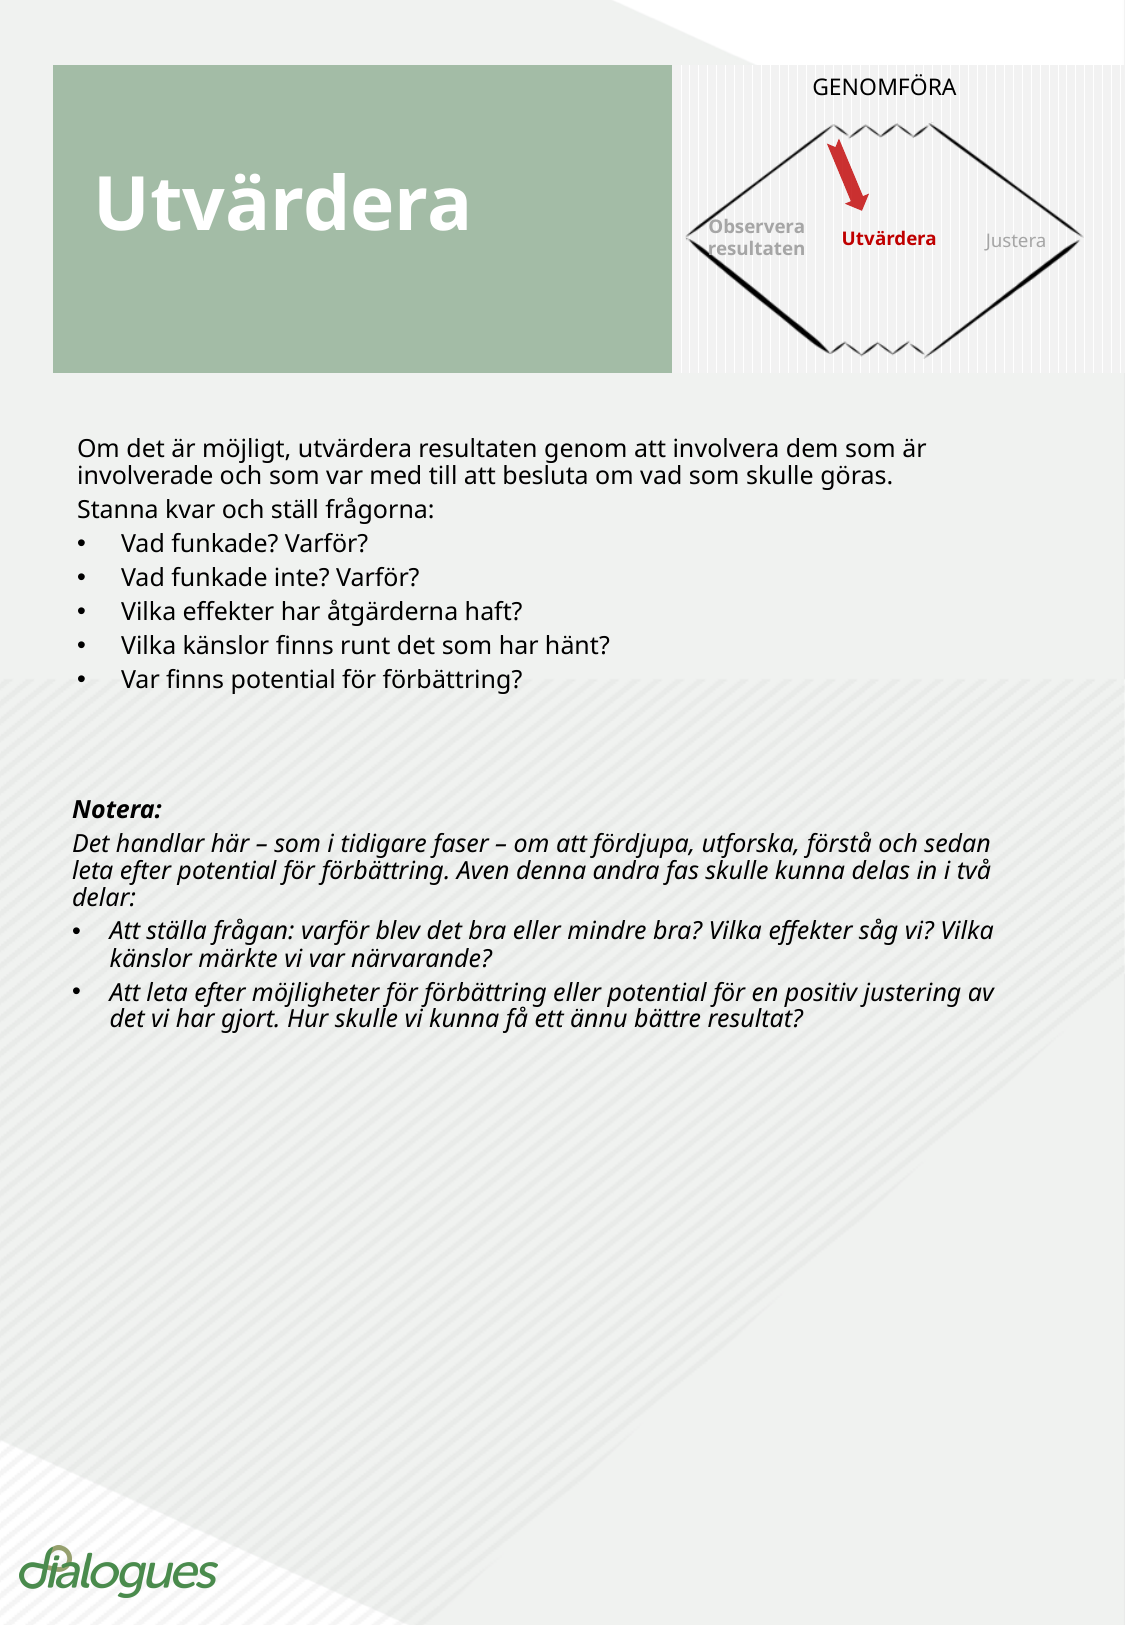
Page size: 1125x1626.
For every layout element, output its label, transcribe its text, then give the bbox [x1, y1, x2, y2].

list Om det är möjligt, utvärdera resultaten genom att involvera dem som är involverade och som var med till att besluta om vad som skulle göras. Stanna kvar och ställ frågorna: Vad funkade? Varför? Vad funkade inte? Varför? Vilka effekter har åtgärderna haft? Vilka känslor finns runt det som har hänt? Var finns potential för förbättring? [62, 428, 1078, 813]
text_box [685, 64, 1084, 359]
text_box [52, 64, 673, 374]
text_box Notera: Det handlar här – som i tidigare faser – om att fördjupa, utforska, förstå och sedan leta efter potential för förbättring. Aven denna andra fas skulle kunna delas in i två delar: Att ställa frågan: varför blev det bra eller mindre bra? Vilka effekter såg vi? Vilka känslor märkte vi var närvarande? Att leta efter möjligheter för förbättring eller potential för en positiv justering av det vi har gjort. Hur skulle vi kunna få ett ännu bättre resultat? [63, 792, 1041, 1080]
text_box [673, 64, 1125, 374]
picture [0, 0, 1125, 1625]
text_box Utvärdera [78, 145, 685, 268]
